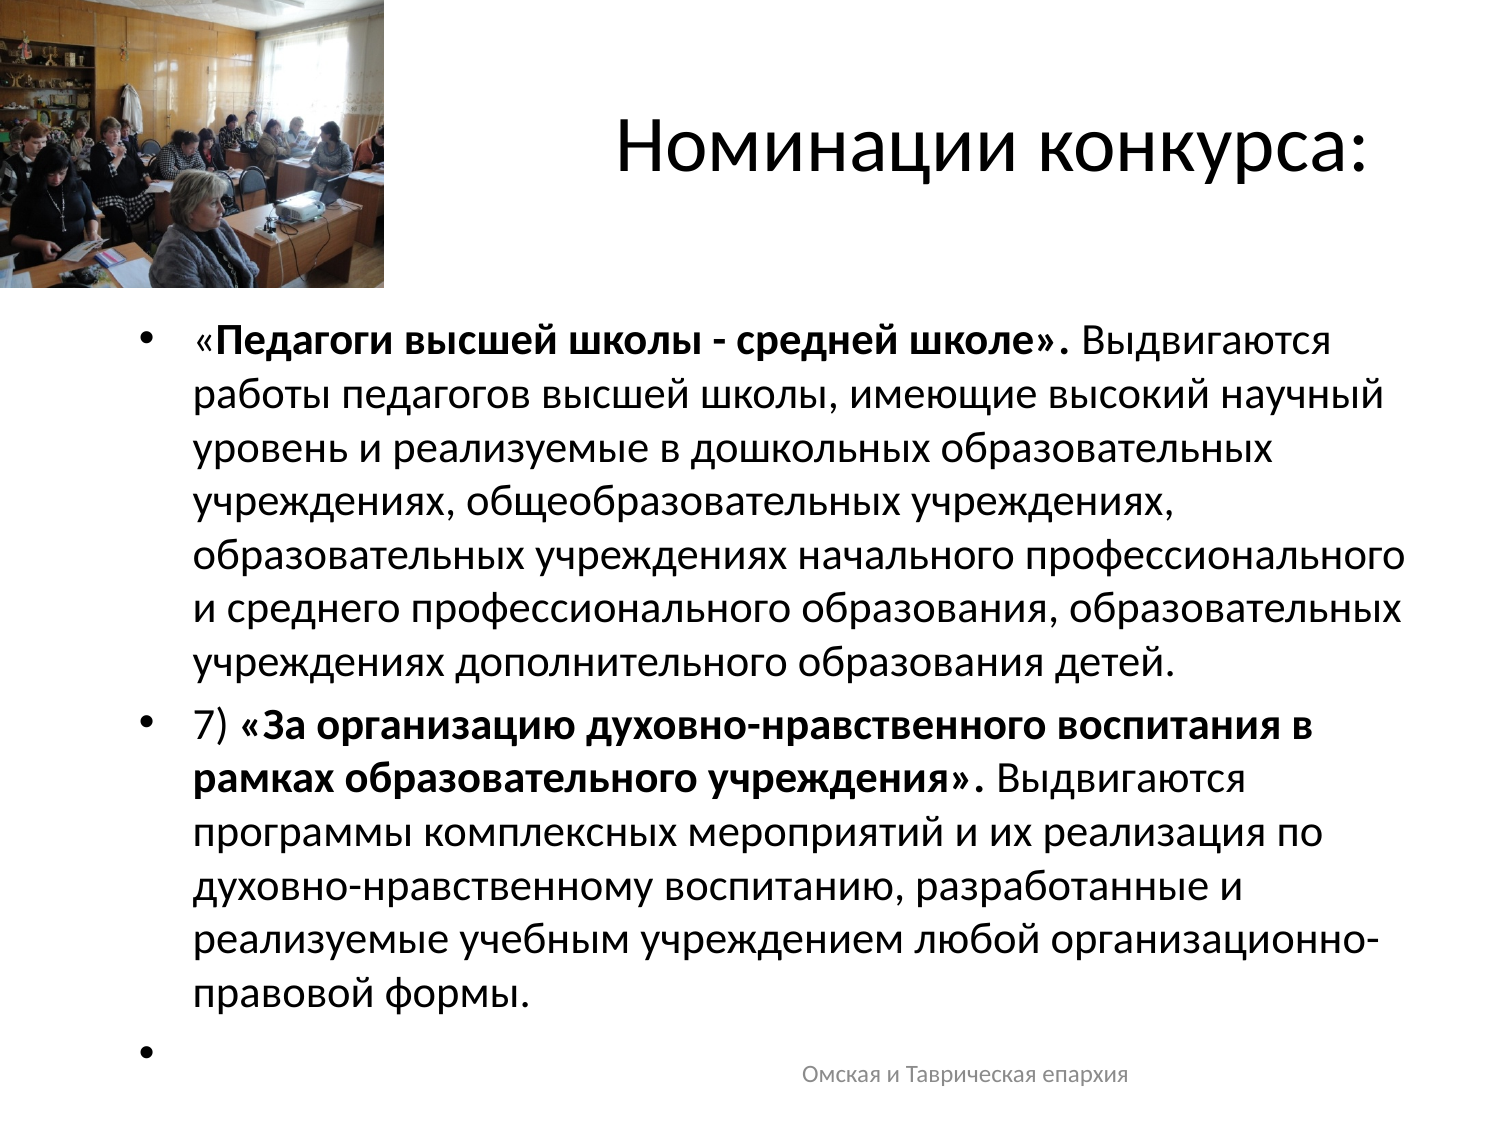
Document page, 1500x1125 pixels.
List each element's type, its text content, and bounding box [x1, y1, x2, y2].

title Номинации конкурса: [561, 45, 1425, 233]
picture [0, 0, 385, 288]
list «Педагоги высшей школы - средней школе». Выдвигаются работы педагогов высшей школы, имеющие высокий научный уровень и реализуемые в дошкольных образовательных учреждениях, общеобразовательных учреждениях, образовательных учреждениях начального профессионального и среднего профессионального образования, образовательных учреждениях дополнительного образования детей. 7) «За организацию духовно-нравственного воспитания в рамках образовательного учреждения». Выдвигаются программы комплексных мероприятий и их реализация по духовно-нравственному воспитанию, разработанные и реализуемые учебным учреждением любой организационно-правовой формы. [123, 302, 1425, 1125]
footer Омская и Таврическая епархия [490, 1042, 1447, 1103]
